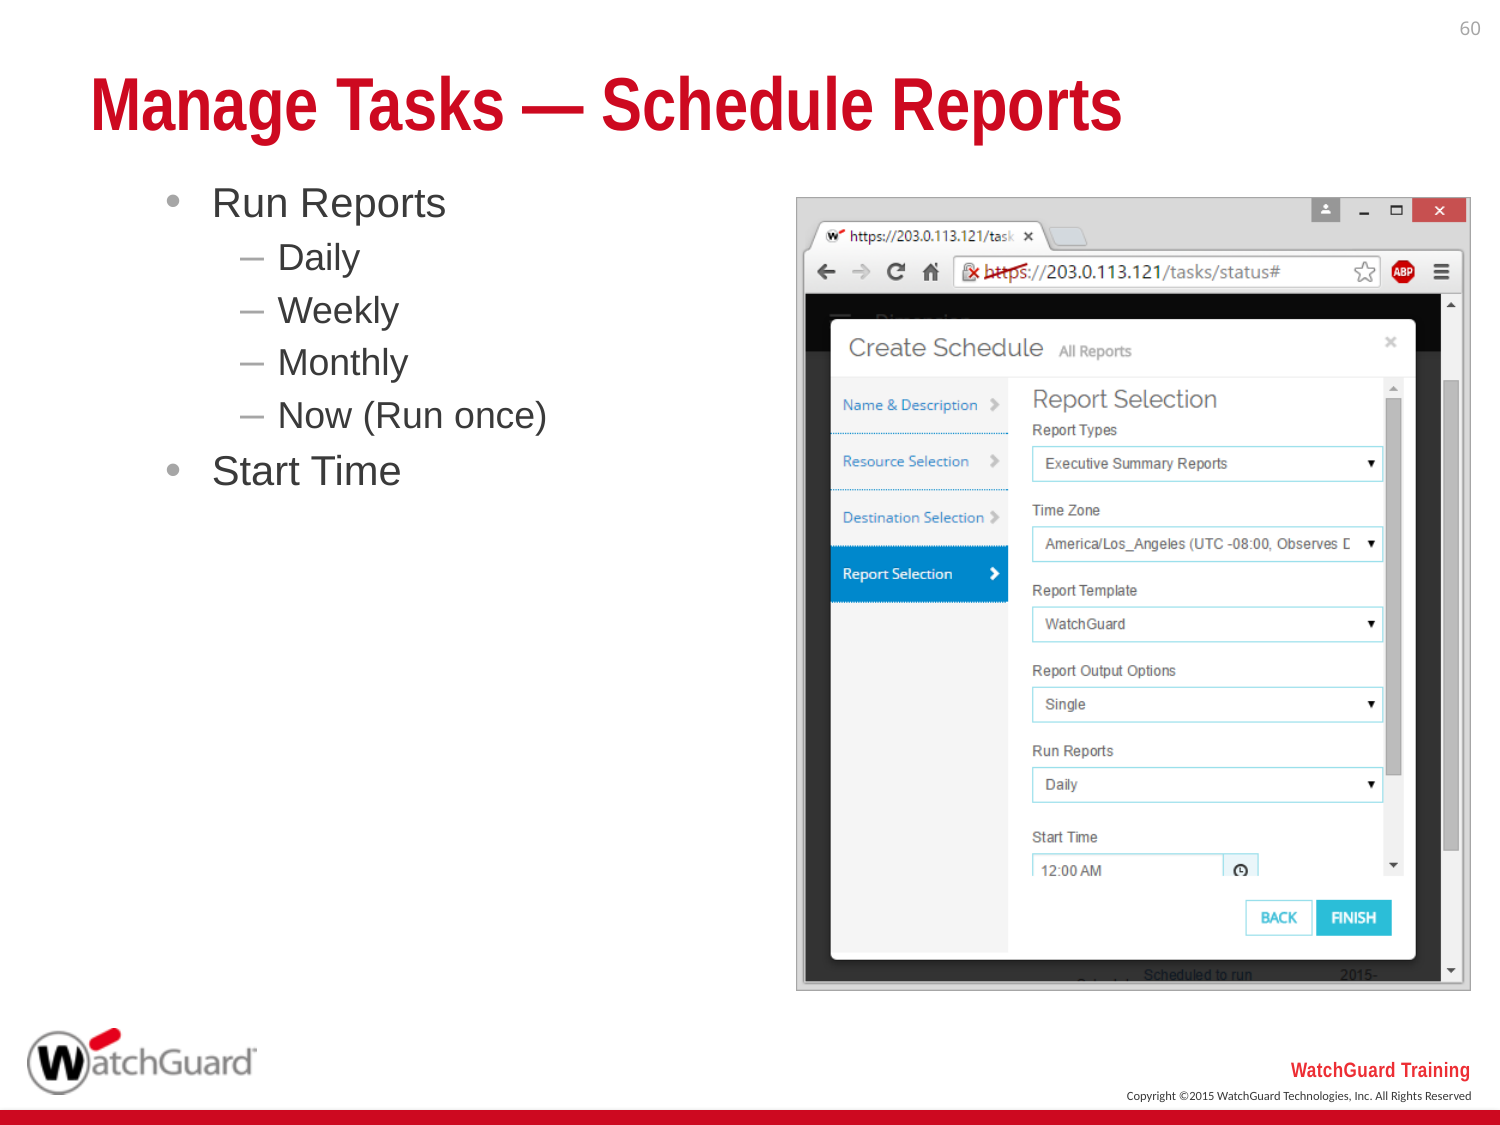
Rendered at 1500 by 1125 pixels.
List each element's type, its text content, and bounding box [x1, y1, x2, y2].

picture [27, 1028, 257, 1095]
picture [796, 197, 1471, 992]
slide_number 60 [1398, 3, 1497, 57]
list Run Reports Daily Weekly Monthly Now (Run once) Start Time [75, 168, 675, 1007]
title Manage Tasks — Schedule Reports [75, 45, 1425, 156]
